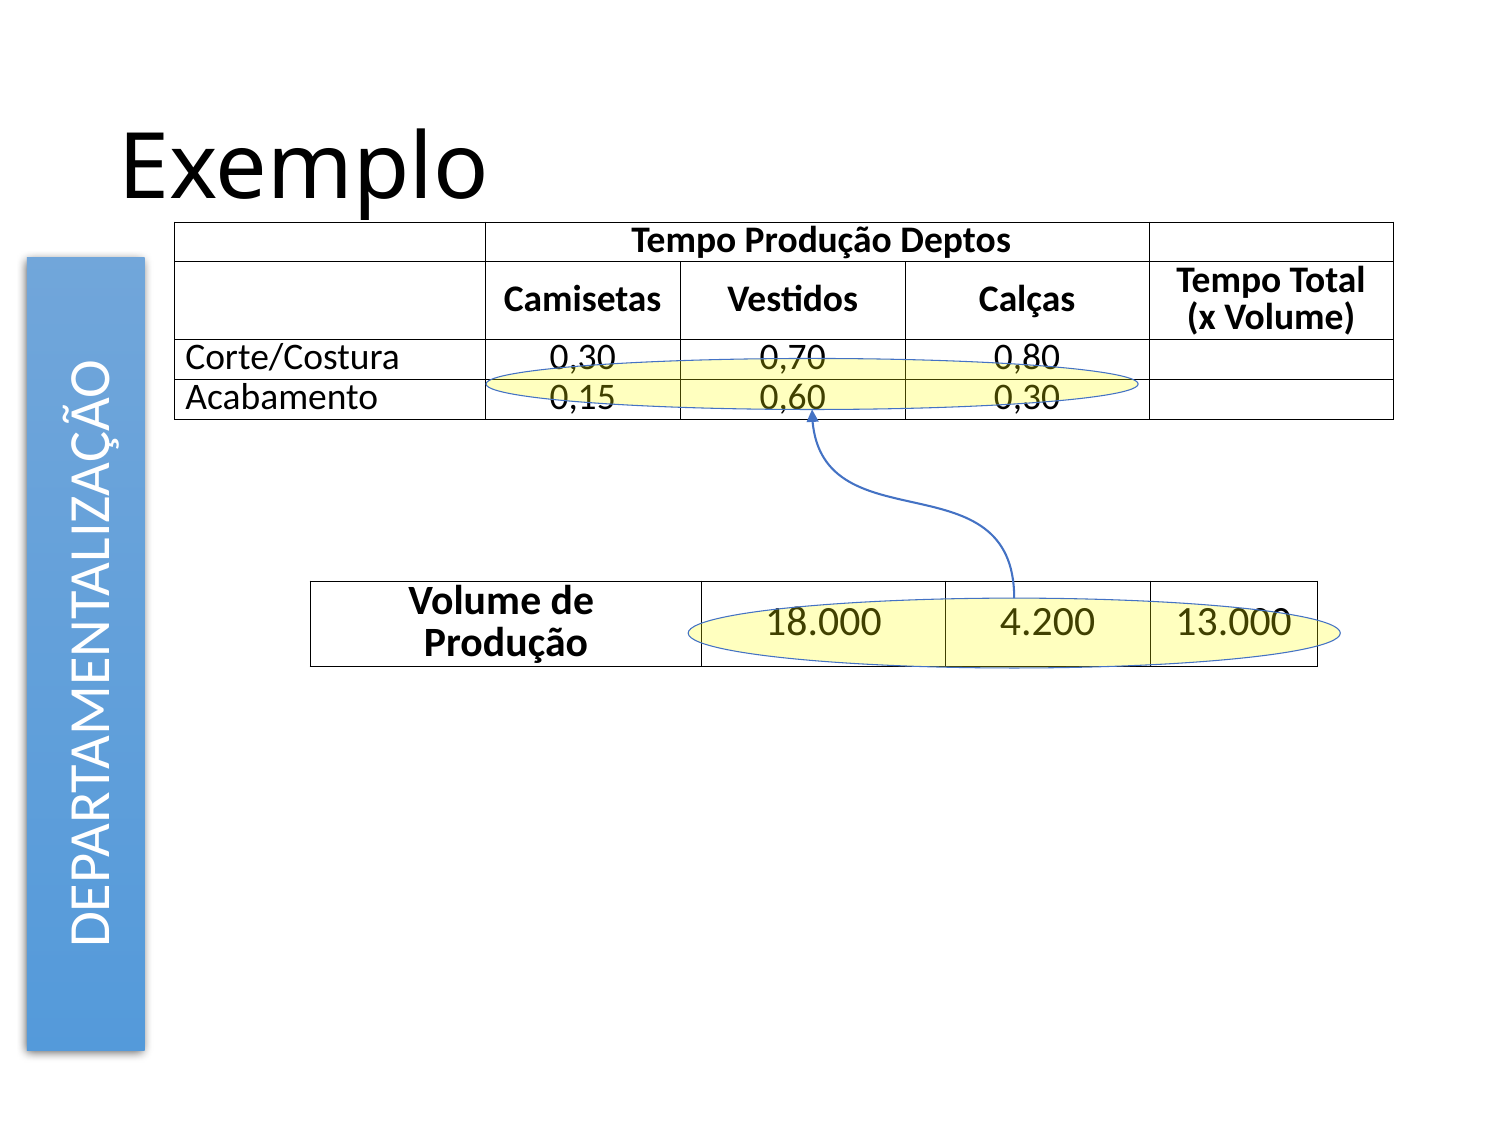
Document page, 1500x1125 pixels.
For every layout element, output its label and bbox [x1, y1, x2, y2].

table_header [311, 582, 701, 666]
table_cell [1150, 278, 1393, 339]
table_header [1015, 582, 1150, 600]
table_cell [1150, 340, 1393, 379]
table_cell [681, 340, 905, 360]
table_cell [906, 278, 1149, 339]
table_cell [681, 408, 810, 419]
table_header [1008, 582, 1013, 597]
table_cell [175, 278, 485, 339]
table_header [702, 582, 818, 622]
text_box [26, 257, 145, 1051]
table_cell [175, 340, 485, 379]
table_header [1151, 582, 1317, 619]
table_cell [486, 387, 680, 419]
table_cell [486, 278, 680, 339]
table_cell [681, 278, 905, 339]
table_cell [486, 340, 680, 379]
table_header [702, 645, 871, 666]
table_cell [906, 340, 1149, 379]
table_cell [1150, 380, 1393, 419]
table_header [1157, 647, 1317, 666]
table_cell [1008, 380, 1149, 419]
text_box [485, 357, 1341, 669]
title [103, 59, 1397, 278]
table_cell [175, 380, 485, 419]
